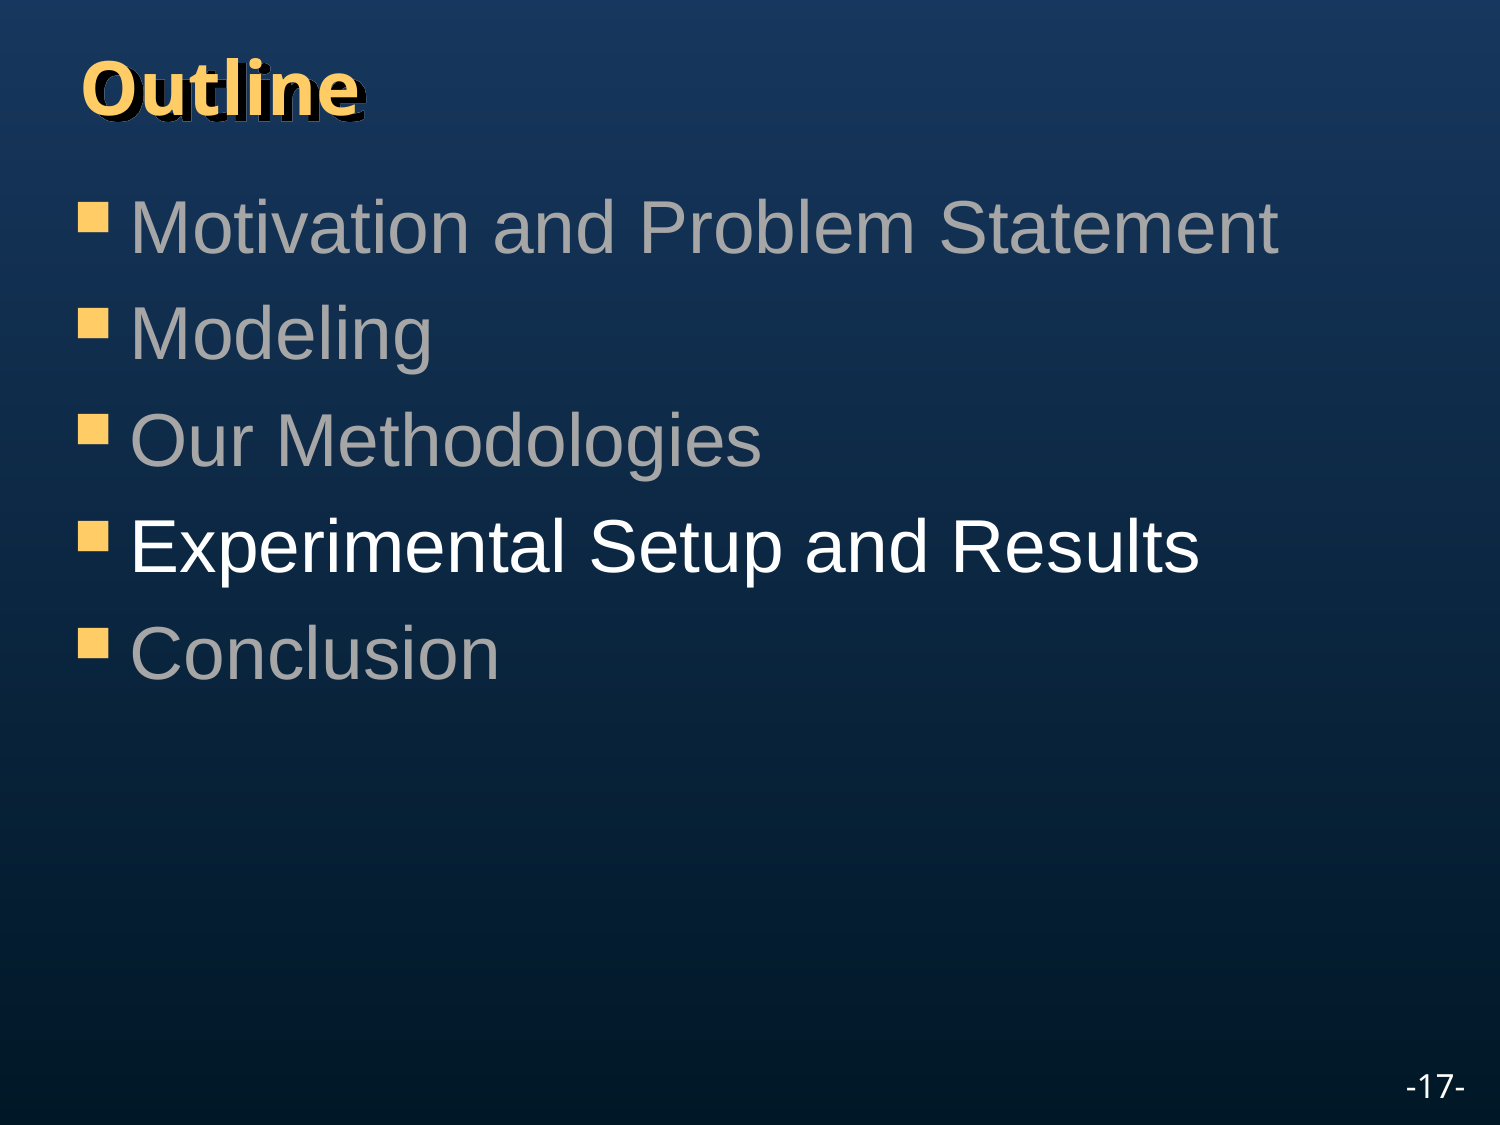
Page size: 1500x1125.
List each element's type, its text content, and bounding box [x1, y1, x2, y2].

list Motivation and Problem Statement Modeling Our Methodologies Experimental Setup and Results Conclusion [58, 184, 1436, 988]
title Outline [64, 32, 1458, 149]
